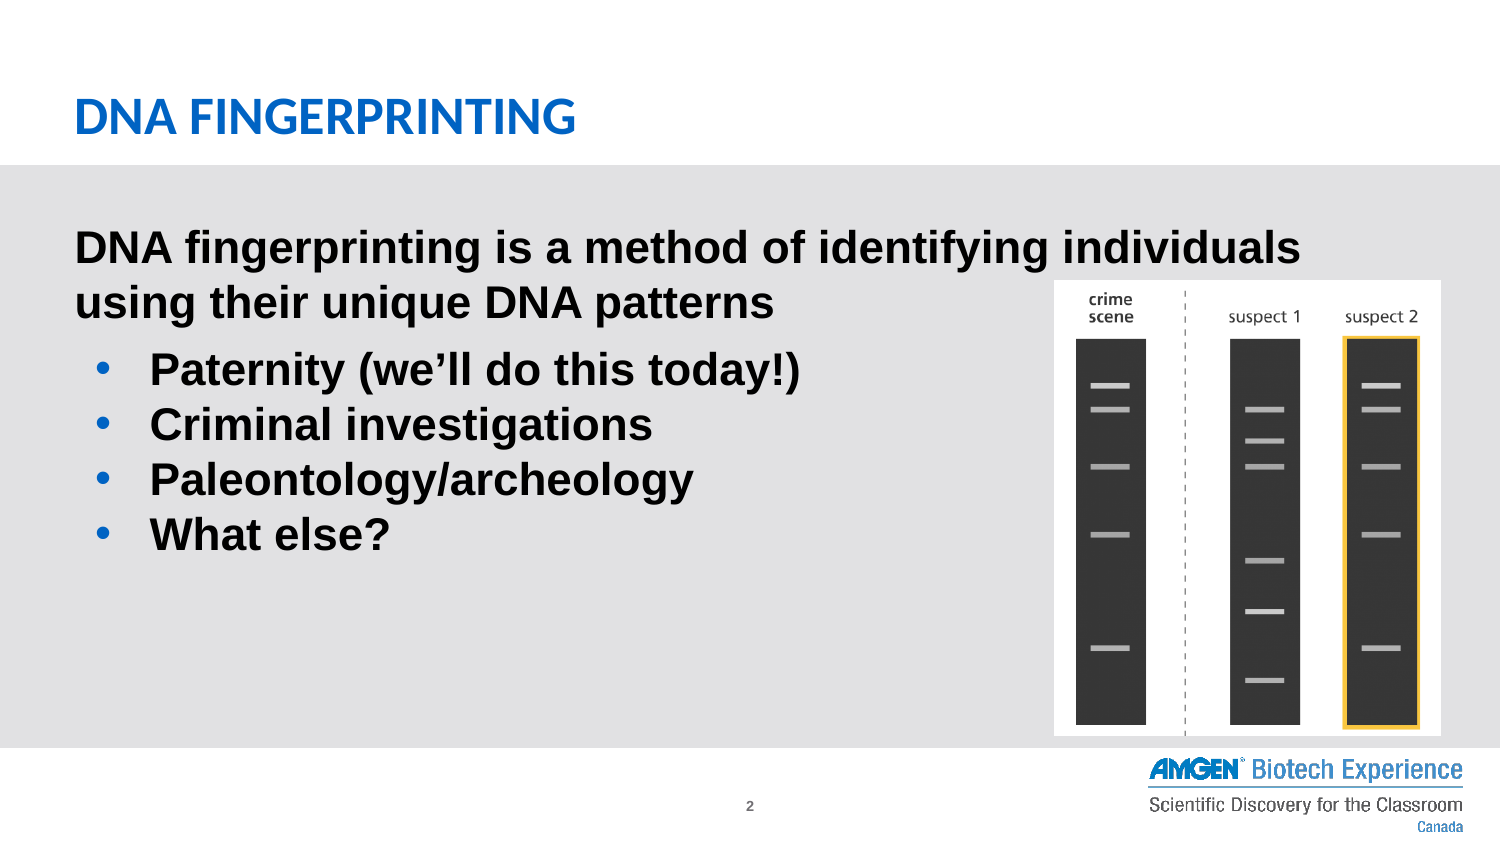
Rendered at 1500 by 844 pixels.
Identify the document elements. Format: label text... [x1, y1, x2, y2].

list DNA fingerprinting is a method of identifying individuals using their unique DNA patterns Paternity (we’ll do this today!) Criminal investigations Paleontology/archeology What else? [59, 210, 1441, 721]
title DNA FINGERPRINTING [59, 0, 1441, 153]
picture [1054, 280, 1441, 737]
picture [1148, 757, 1463, 832]
